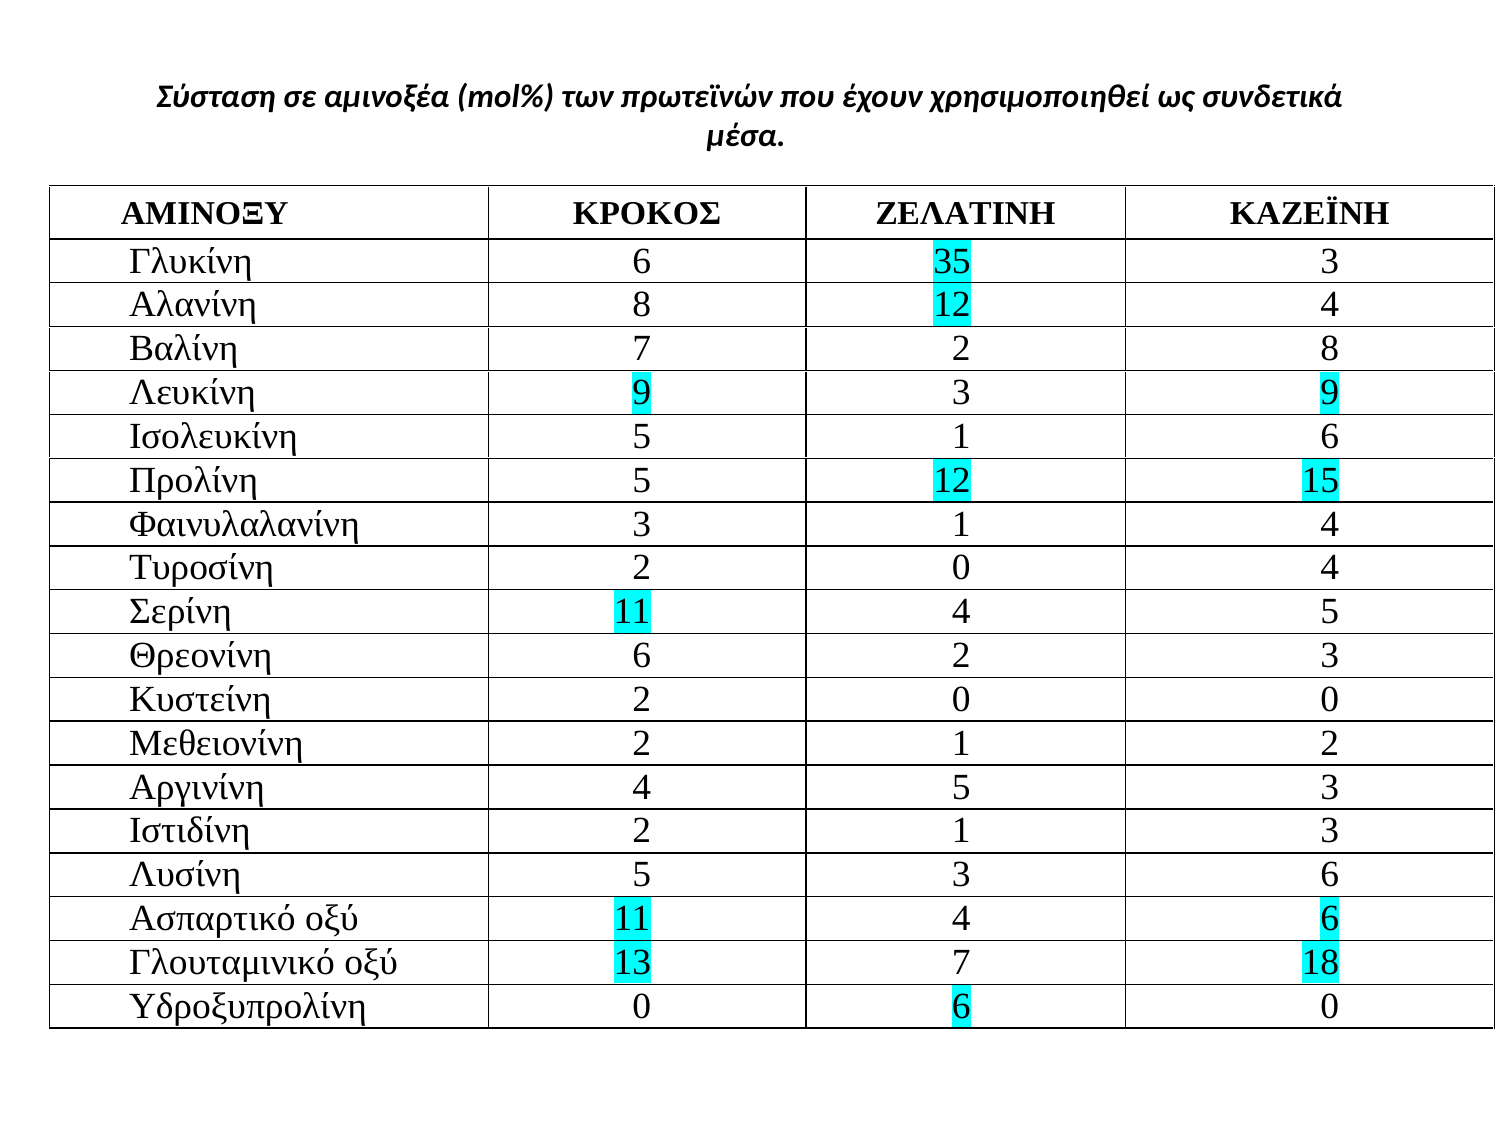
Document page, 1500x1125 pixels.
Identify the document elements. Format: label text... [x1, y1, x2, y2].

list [0, 184, 1500, 1077]
title Σύσταση σε αμινοξέα (mol%) των πρωτεϊνών που έχουν χρησιμοποιηθεί ως συνδετικά μέσα. [112, 66, 1388, 161]
